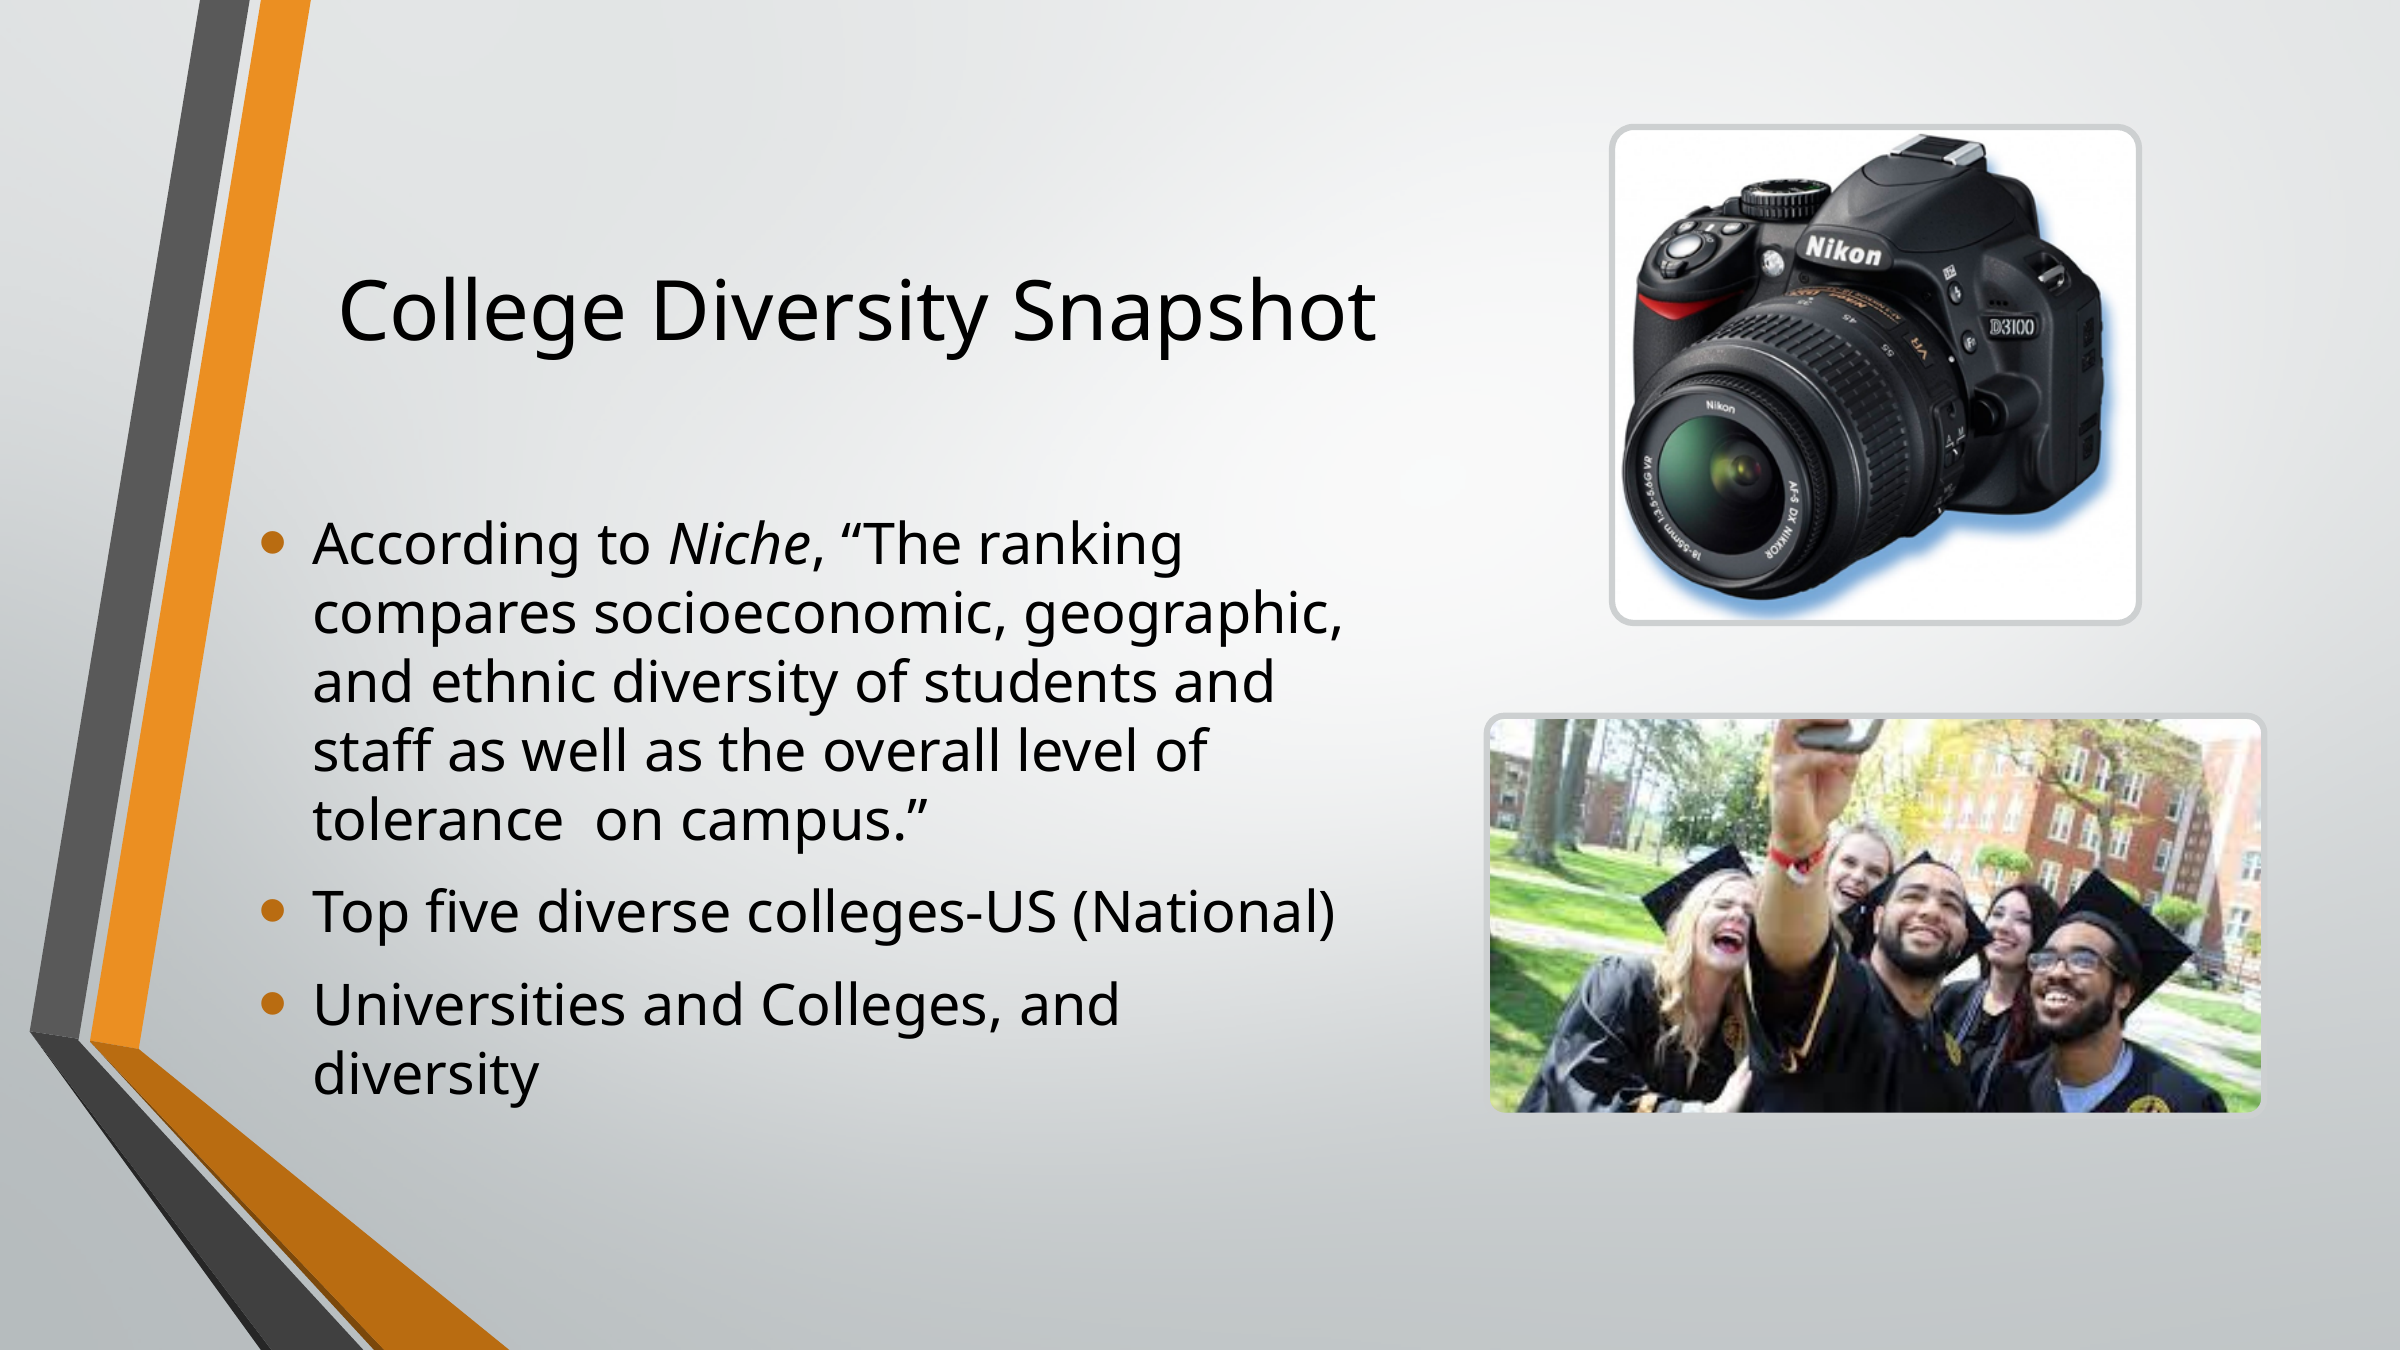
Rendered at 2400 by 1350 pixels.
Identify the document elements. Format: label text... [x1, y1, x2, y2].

picture [1611, 126, 2140, 624]
list According to Niche, “The ranking compares socioeconomic, geographic, and ethnic diversity of students and staff as well as the overall level of tolerance on campus.” Top five diverse colleges-US (National) Universities and Colleges, and diversity [243, 499, 1375, 1114]
picture [1486, 715, 2265, 1116]
text_box College Diversity Snapshot [292, 134, 1424, 480]
